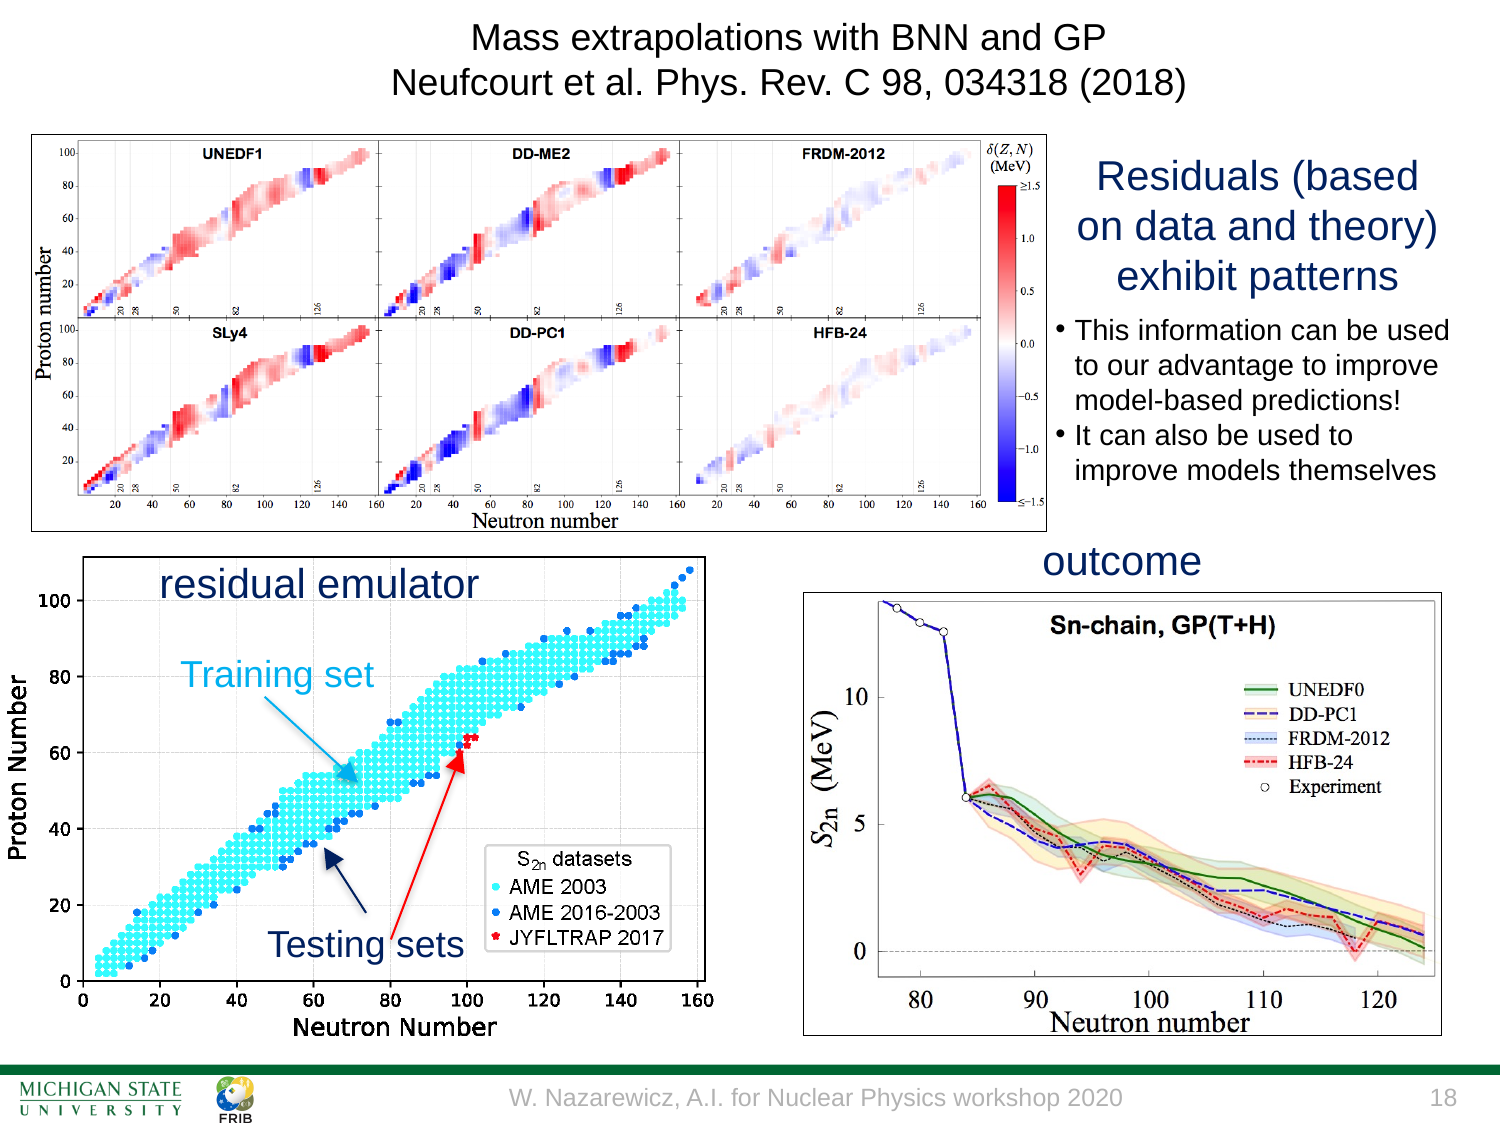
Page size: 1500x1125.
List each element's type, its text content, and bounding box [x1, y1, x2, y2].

footer W. Nazarewicz, A.I. for Nuclear Physics workshop 2020 [488, 1066, 1122, 1125]
picture [803, 591, 1442, 1036]
picture [31, 134, 1047, 532]
text_box Residuals (based on data and theory) exhibit patterns [1060, 141, 1456, 303]
picture [216, 1076, 254, 1123]
picture [18, 1080, 183, 1117]
text_box outcome [1027, 526, 1218, 590]
text_box Mass extrapolations with BNN and GP Neufcourt et al. Phys. Rev. C 98, 034318 (2018) [324, 5, 1254, 111]
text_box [390, 750, 463, 940]
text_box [0, 551, 717, 1047]
text_box This information can be used to our advantage to improve model-based predictions! It can also be used to improve models themselves [1051, 303, 1468, 494]
slide_number 18 [1122, 1066, 1473, 1125]
